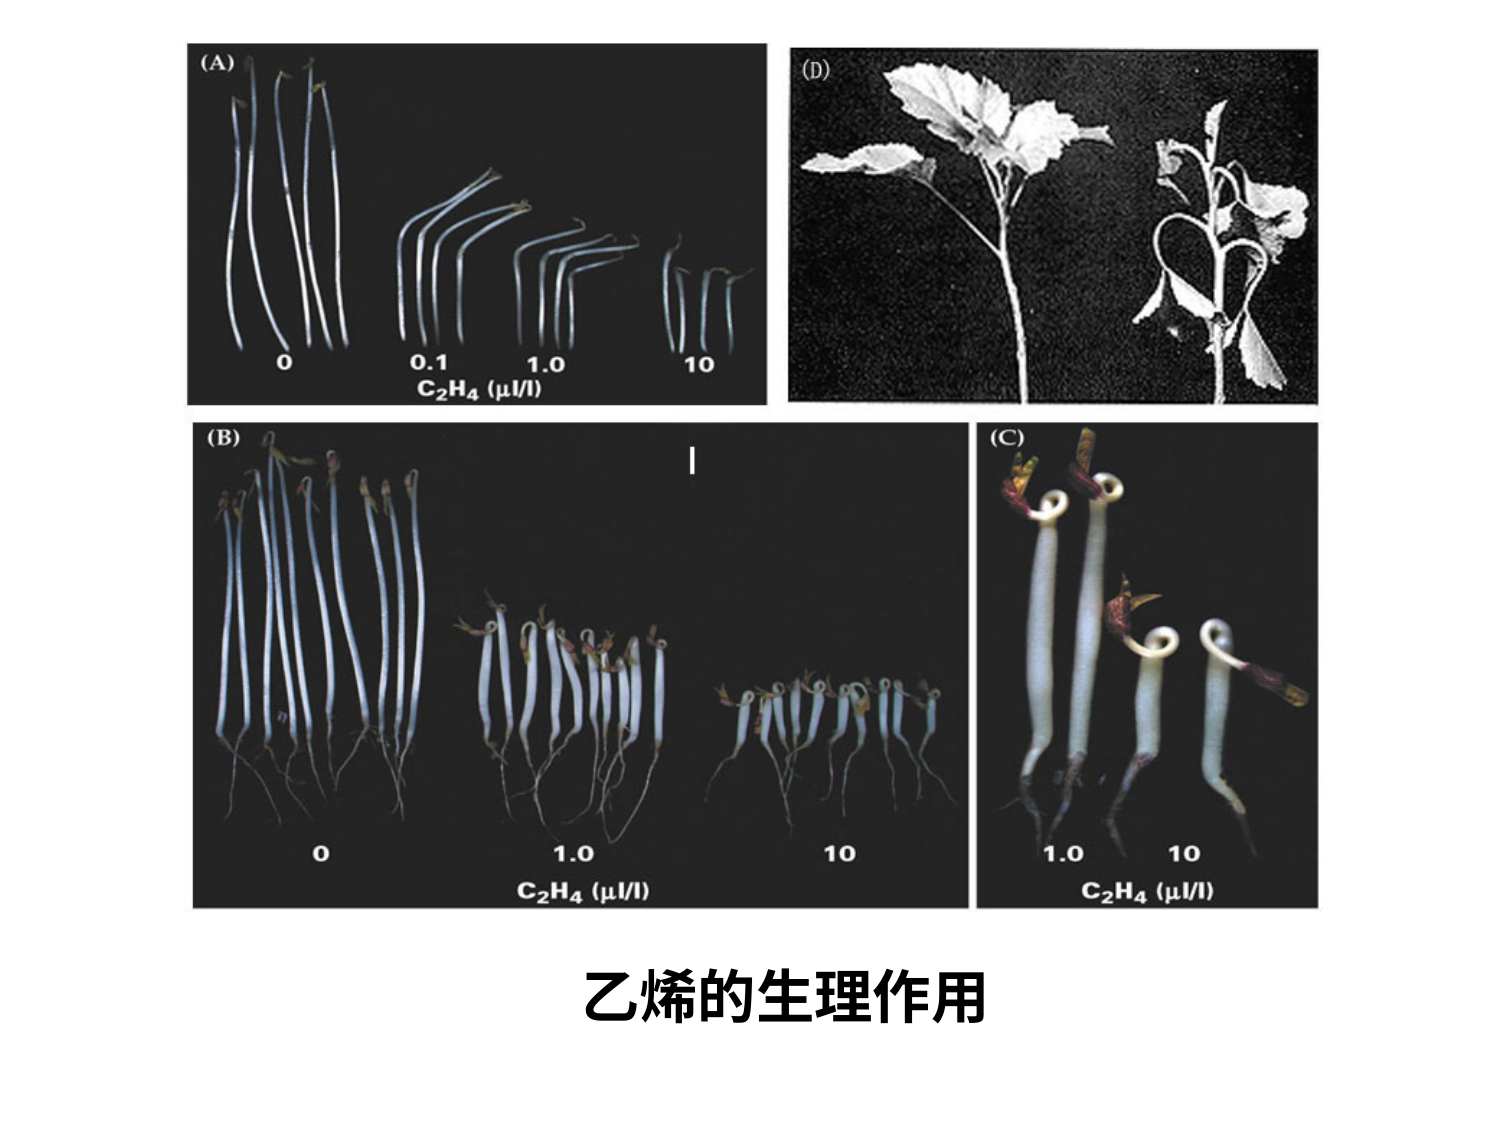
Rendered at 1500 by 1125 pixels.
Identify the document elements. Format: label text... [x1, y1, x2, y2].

picture [182, 42, 1324, 912]
text_box 乙烯的生理作用 [230, 952, 1341, 1038]
